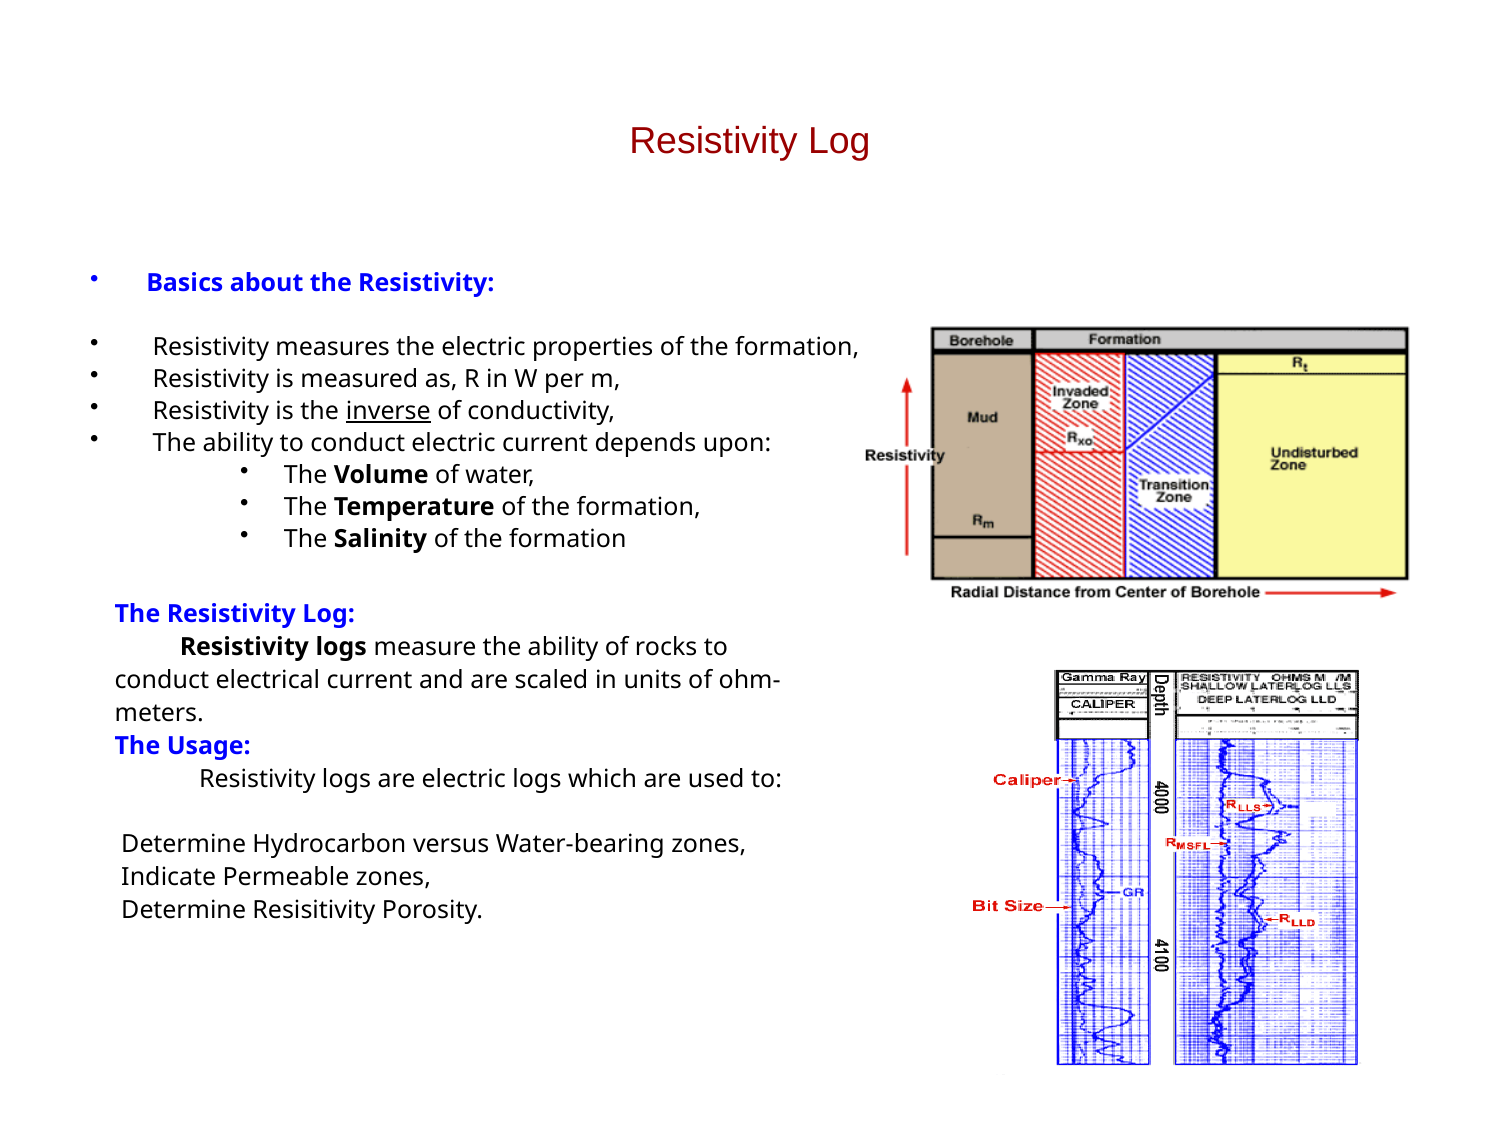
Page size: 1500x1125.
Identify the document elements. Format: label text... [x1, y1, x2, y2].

list Basics about the Resistivity: Resistivity measures the electric properties of the formation, Resistivity is measured as, R in W per m, Resistivity is the inverse of conductivity, The ability to conduct electric current depends upon: The Volume of water, The Temperature of the formation, The Salinity of the formation [75, 262, 1200, 1005]
picture [912, 637, 1500, 1075]
title Resistivity Log [75, 45, 1425, 233]
text_box The Resistivity Log: Resistivity logs measure the ability of rocks to conduct electrical current and are scaled in units of ohm- meters. The Usage: Resistivity logs are electric logs which are used to: Determine Hydrocarbon versus Water-bearing zones, Indicate Permeable zones, Determine Resisitivity Porosity. [99, 587, 850, 932]
picture [862, 299, 1450, 625]
